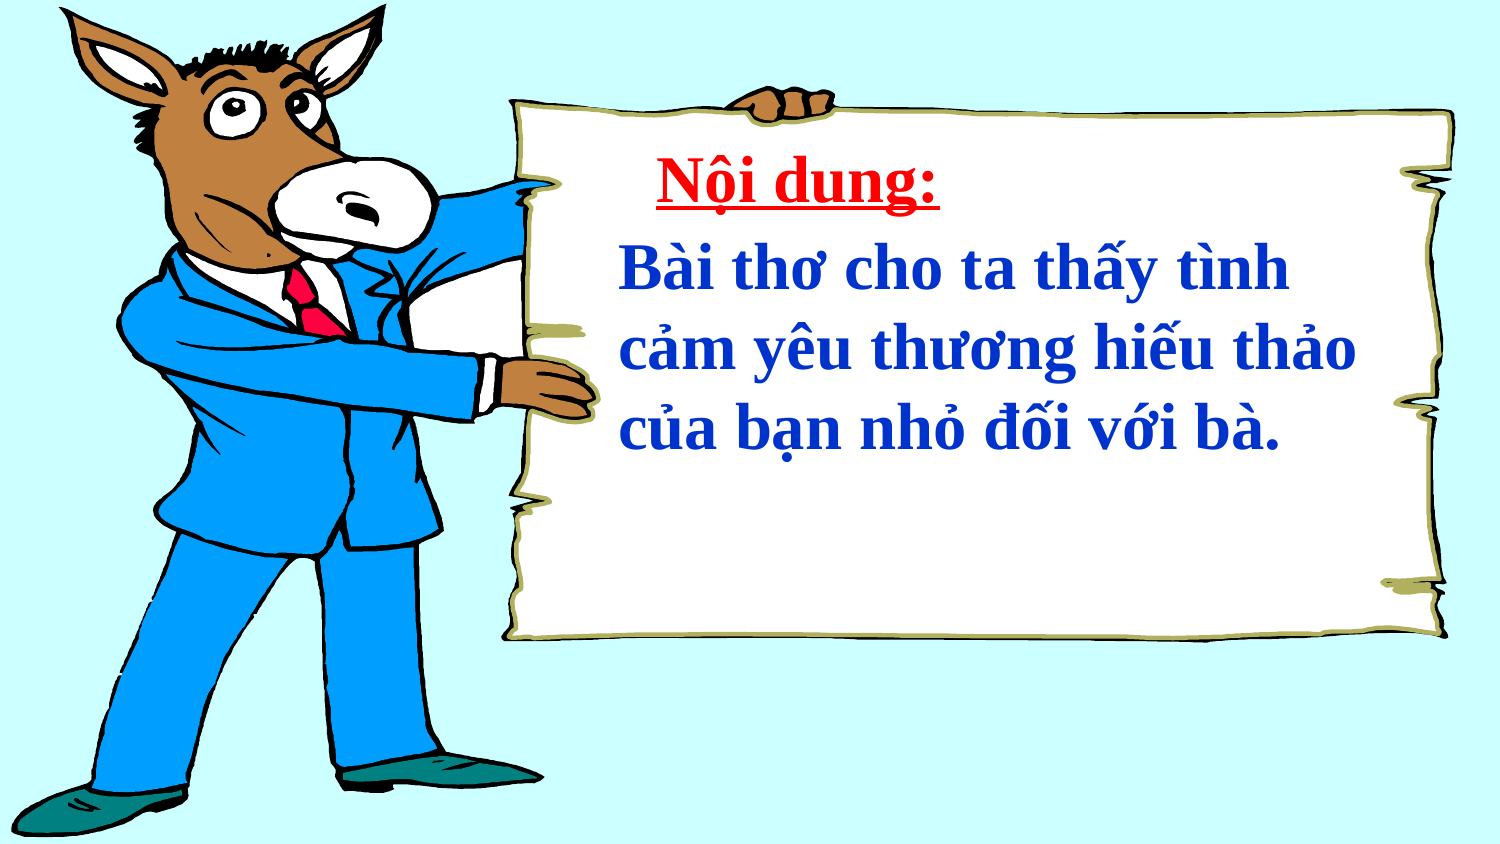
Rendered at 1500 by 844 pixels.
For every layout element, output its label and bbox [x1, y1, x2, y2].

list [5, 0, 1469, 844]
